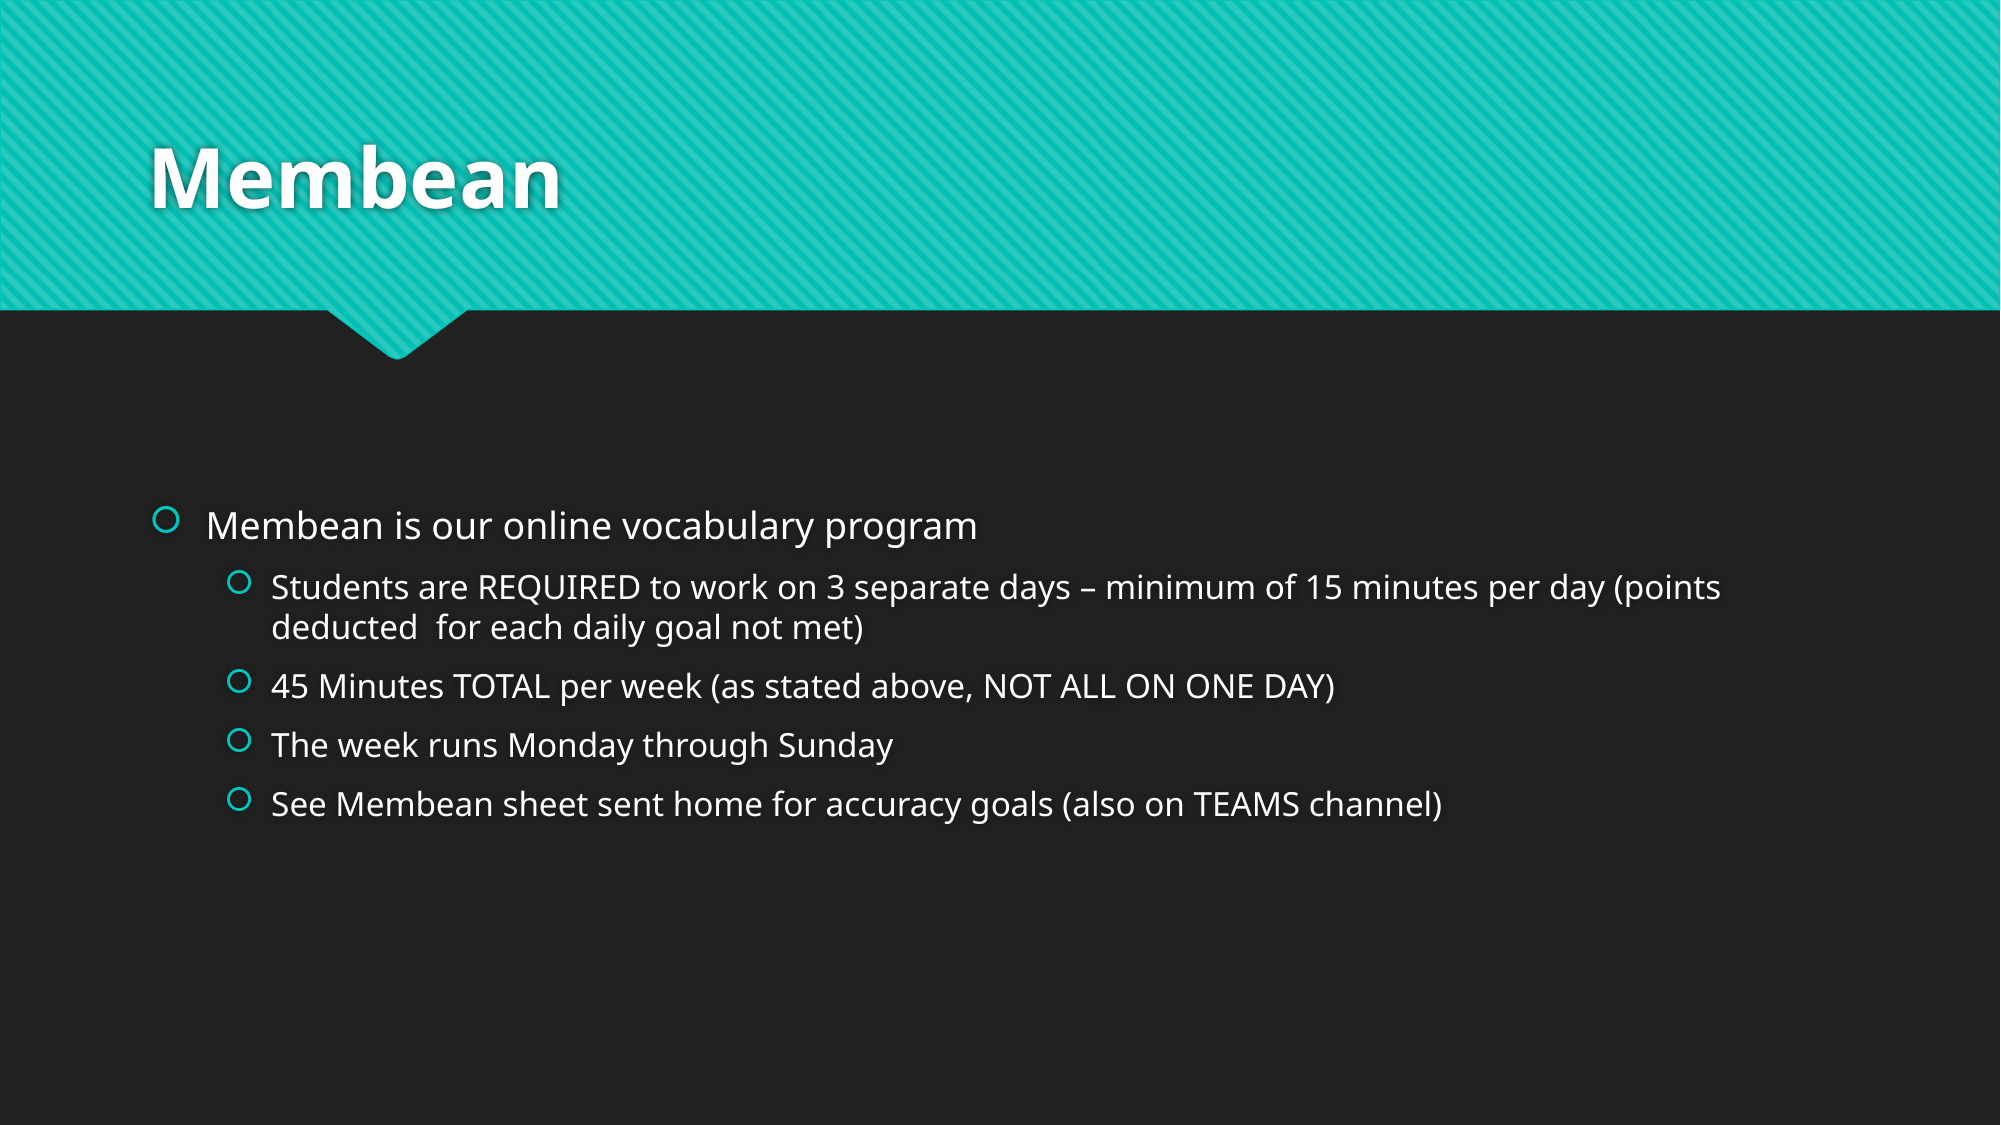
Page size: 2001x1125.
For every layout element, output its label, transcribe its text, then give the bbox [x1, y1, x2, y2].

list Membean is our online vocabulary program Students are REQUIRED to work on 3 separate days – minimum of 15 minutes per day (points deducted for each daily goal not met) 45 Minutes TOTAL per week (as stated above, NOT ALL ON ONE DAY) The week runs Monday through Sunday See Membean sheet sent home for accuracy goals (also on TEAMS channel) [134, 364, 1866, 962]
title Membean [132, 73, 1868, 233]
